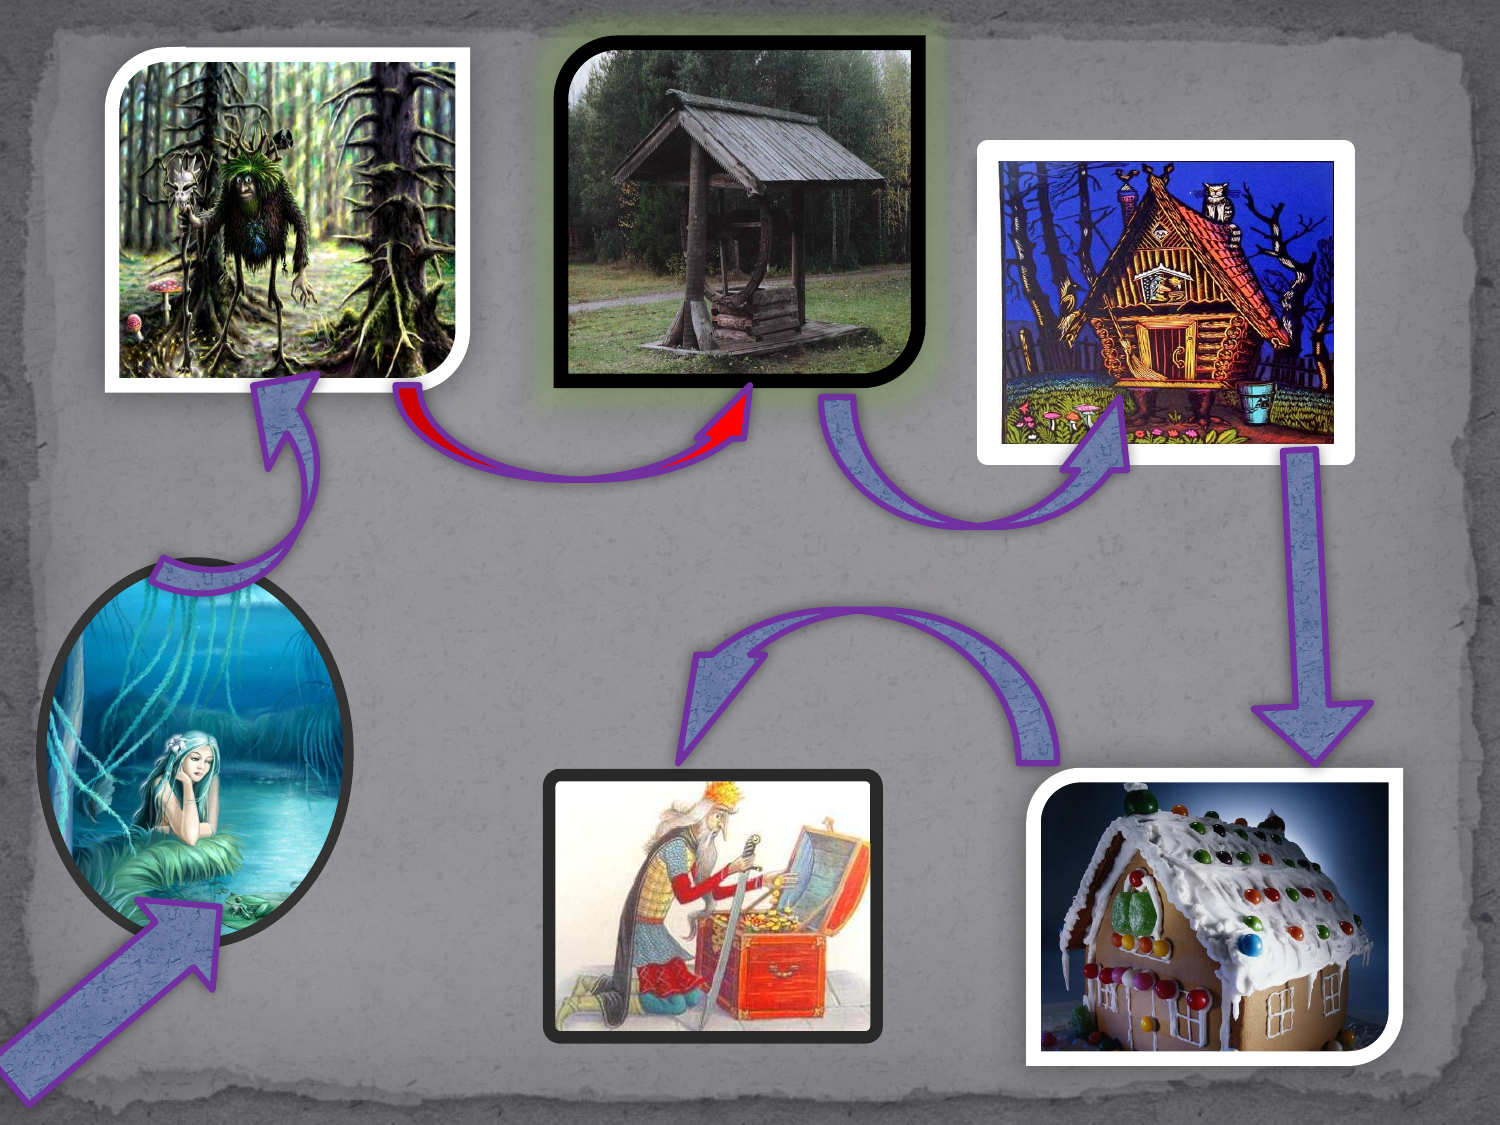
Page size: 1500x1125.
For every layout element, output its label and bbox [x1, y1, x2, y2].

text_box [396, 392, 750, 480]
picture [998, 161, 1334, 445]
picture [550, 775, 877, 1037]
text_box [254, 395, 317, 551]
picture [560, 42, 919, 382]
picture [1035, 776, 1396, 1058]
text_box [0, 953, 216, 1106]
text_box [1253, 454, 1372, 764]
text_box [820, 397, 1128, 528]
picture [42, 563, 349, 943]
text_box [678, 609, 1058, 764]
picture [114, 56, 462, 386]
